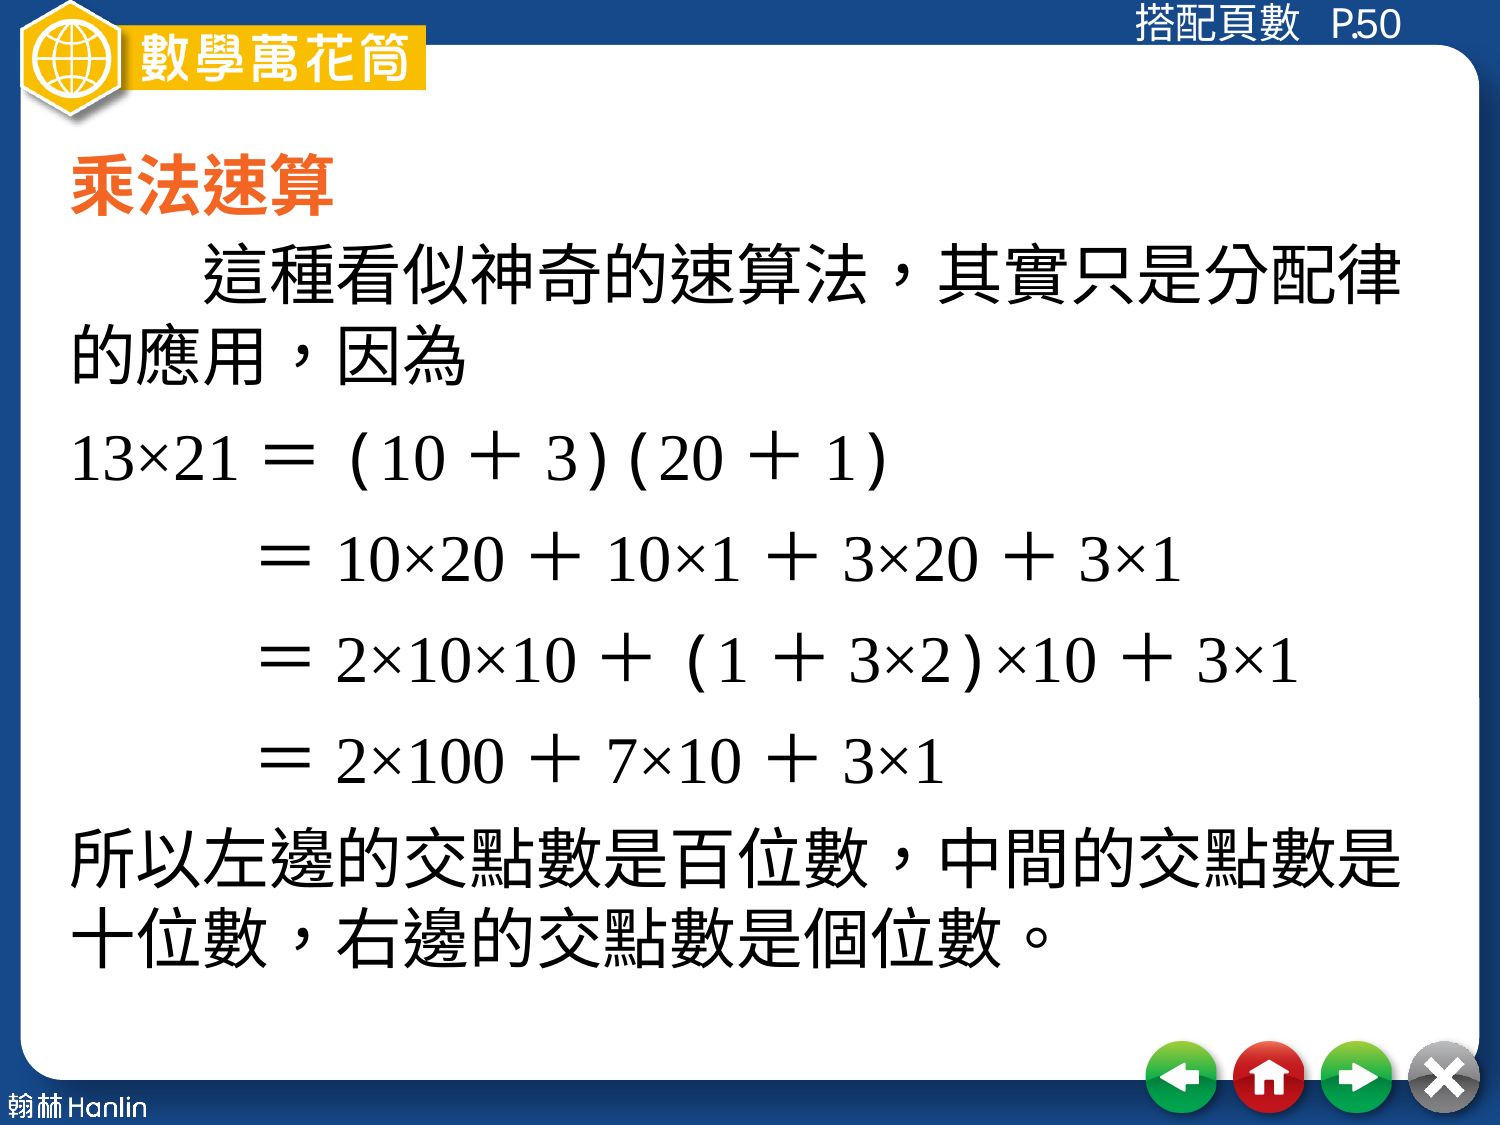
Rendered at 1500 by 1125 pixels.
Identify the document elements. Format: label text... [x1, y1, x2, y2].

list 50 [1340, 0, 1475, 56]
list 乘法速算 [54, 136, 1448, 213]
picture [19, 0, 426, 130]
picture [8, 1093, 146, 1118]
list 這種看似神奇的速算法，其實只是分配律的應用，因為 13×21＝(10＋3)(20＋1) ＝10×20＋10×1＋3×20＋3×1 ＝2×10×10＋(1＋3×2)×10＋3×1 ＝2×100＋7×10＋3×1 所以左邊的交點數是百位數，中間的交點數是十位數，右邊的交點數是個位數。 [54, 225, 1448, 989]
picture [1408, 1041, 1480, 1113]
